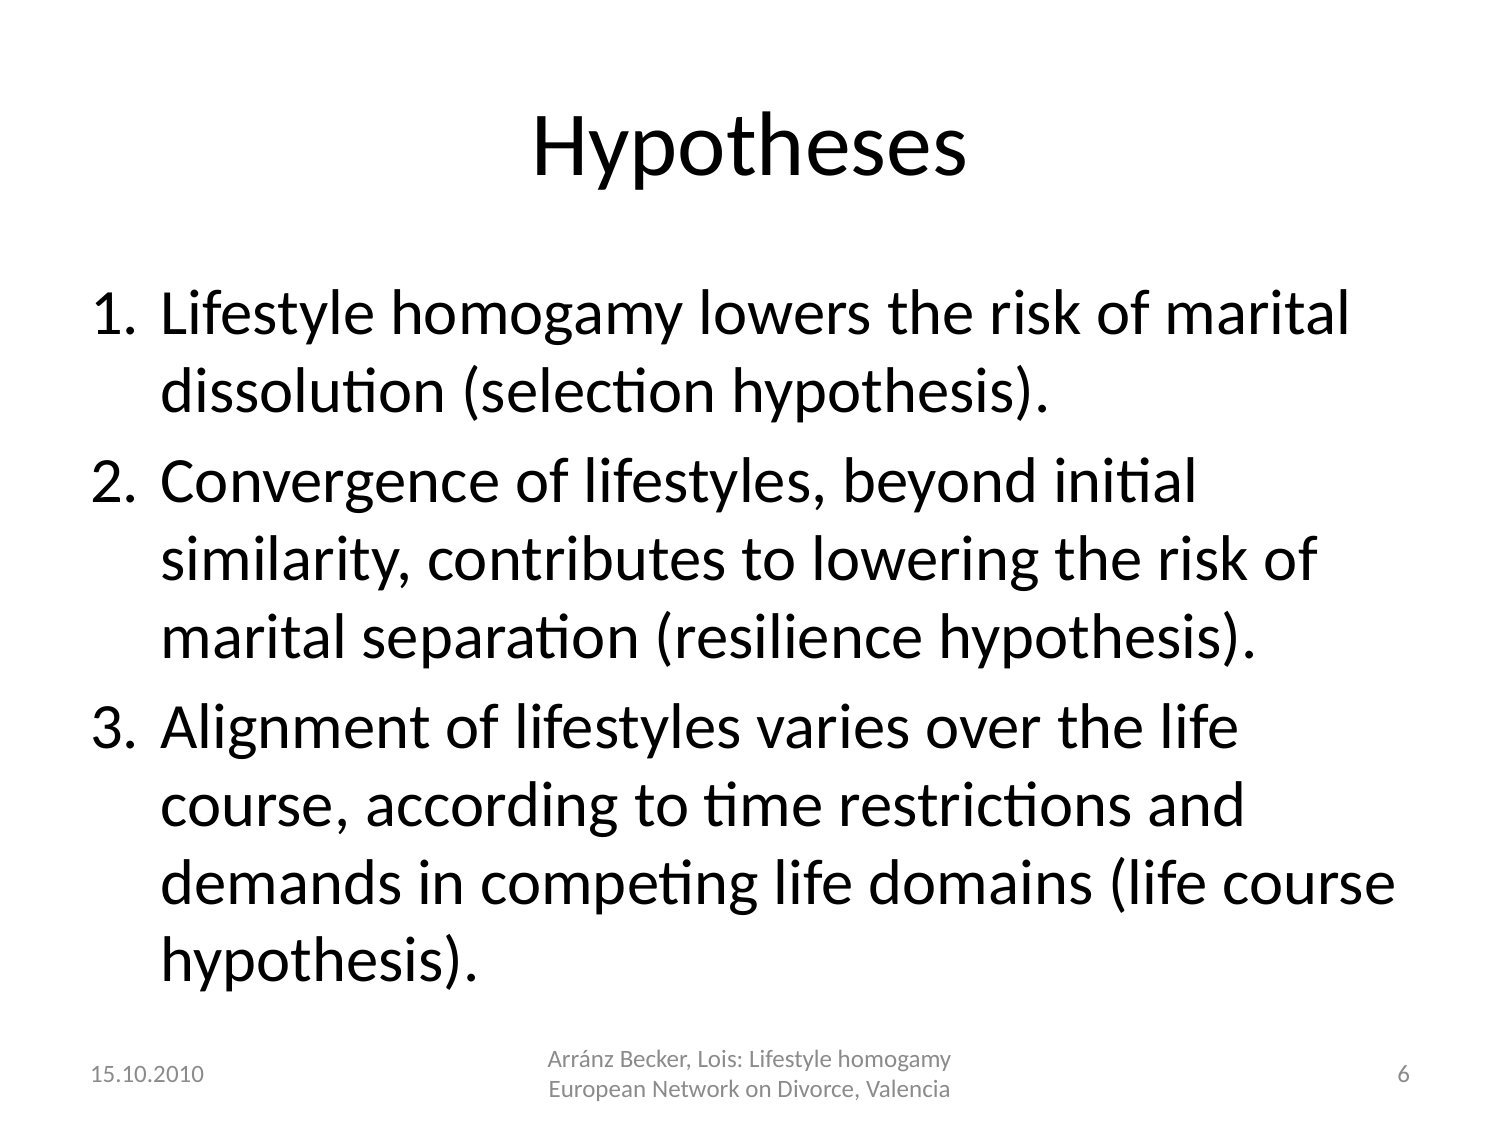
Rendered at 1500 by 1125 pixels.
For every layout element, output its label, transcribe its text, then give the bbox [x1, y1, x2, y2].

list Lifestyle homogamy lowers the risk of marital dissolution (selection hypothesis). Convergence of lifestyles, beyond initial similarity, contributes to lowering the risk of marital separation (resilience hypothesis). Alignment of lifestyles varies over the life course, according to time restrictions and demands in competing life domains (life course hypothesis). [74, 262, 1426, 1006]
title Hypotheses [74, 44, 1426, 233]
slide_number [75, 1042, 425, 1103]
slide_number 6 [1074, 1042, 1425, 1103]
footer Arránz Becker, Lois: Lifestyle homogamy European Network on Divorce, Valencia [512, 1042, 988, 1103]
